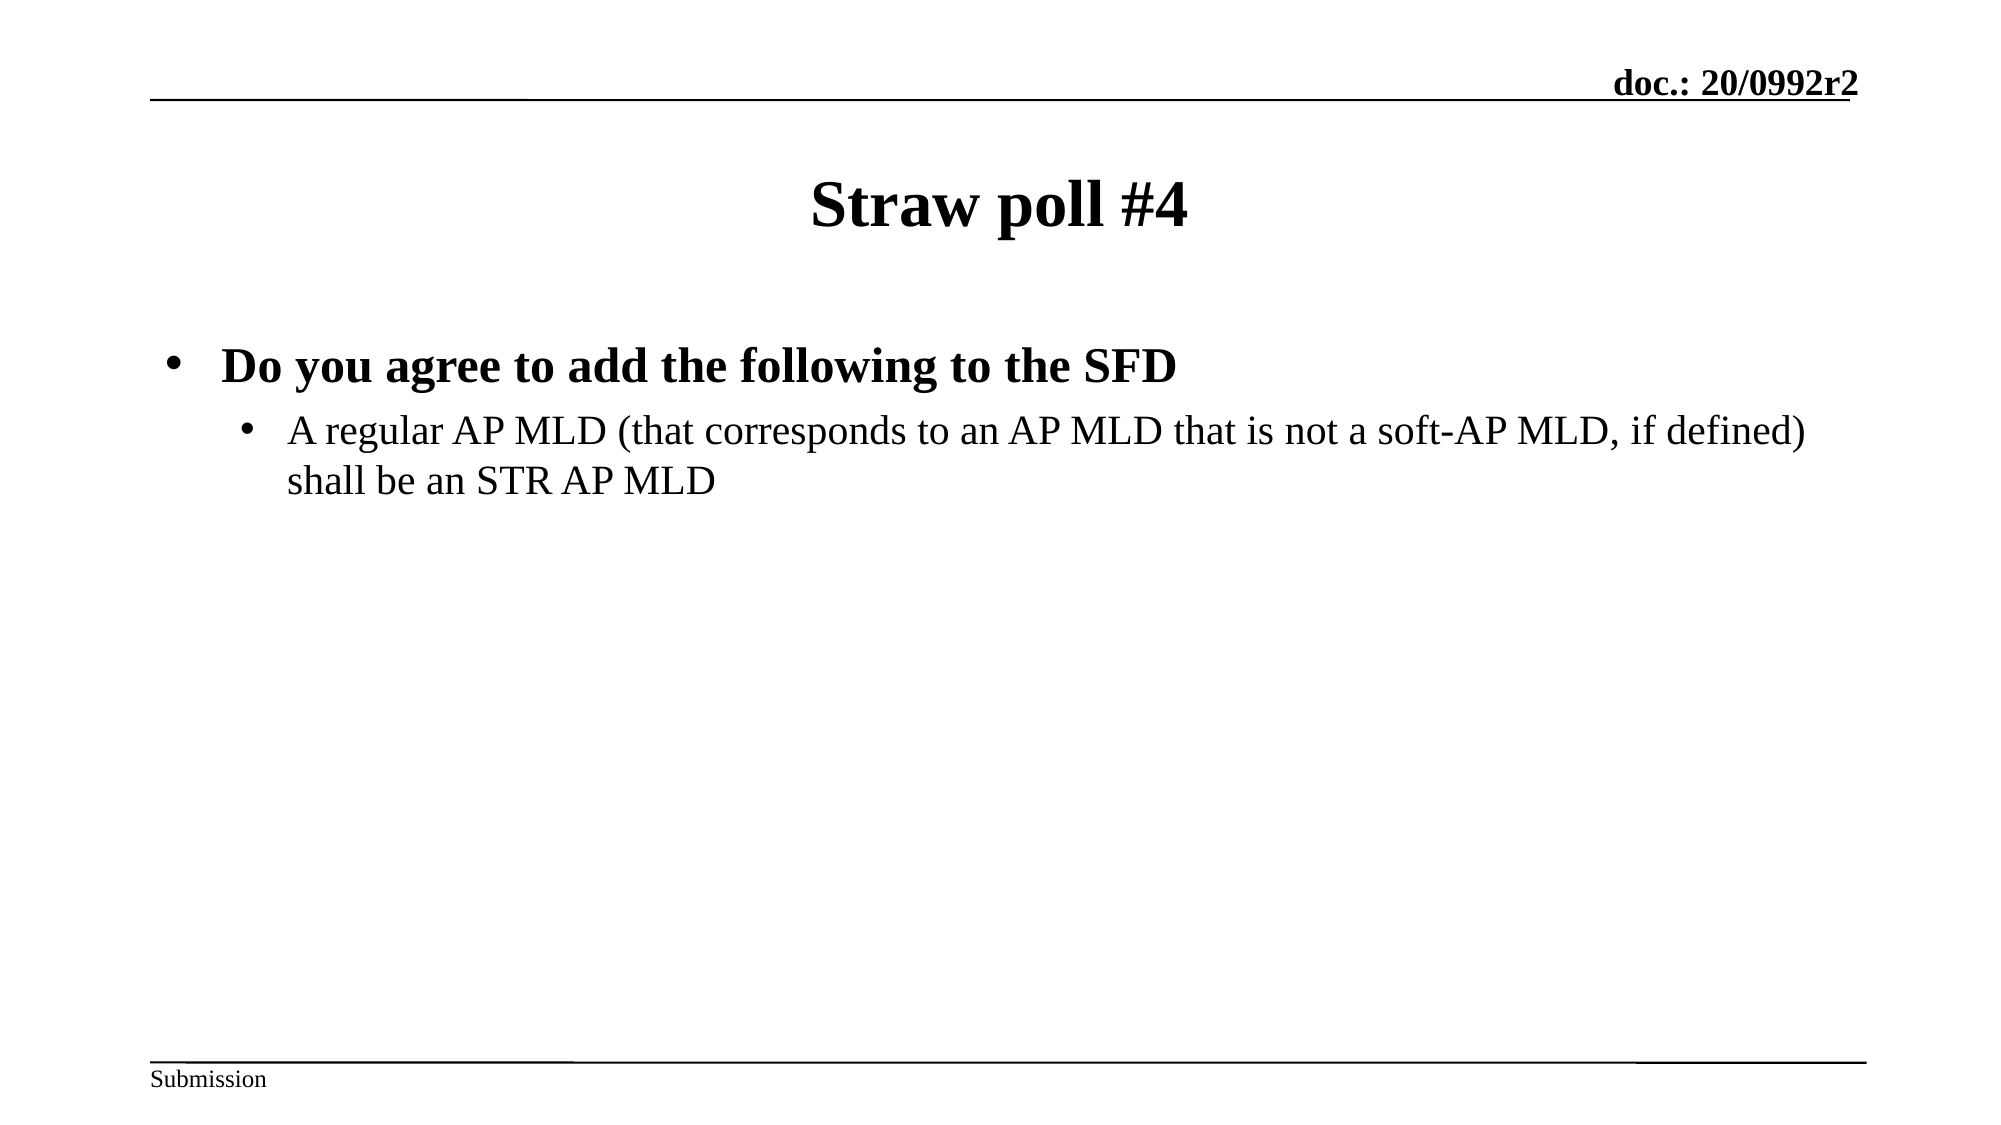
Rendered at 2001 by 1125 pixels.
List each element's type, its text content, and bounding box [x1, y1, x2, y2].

list Do you agree to add the following to the SFD A regular AP MLD (that corresponds to an AP MLD that is not a soft-AP MLD, if defined) shall be an STR AP MLD [149, 324, 1850, 1000]
title Straw poll #4 [149, 112, 1850, 288]
